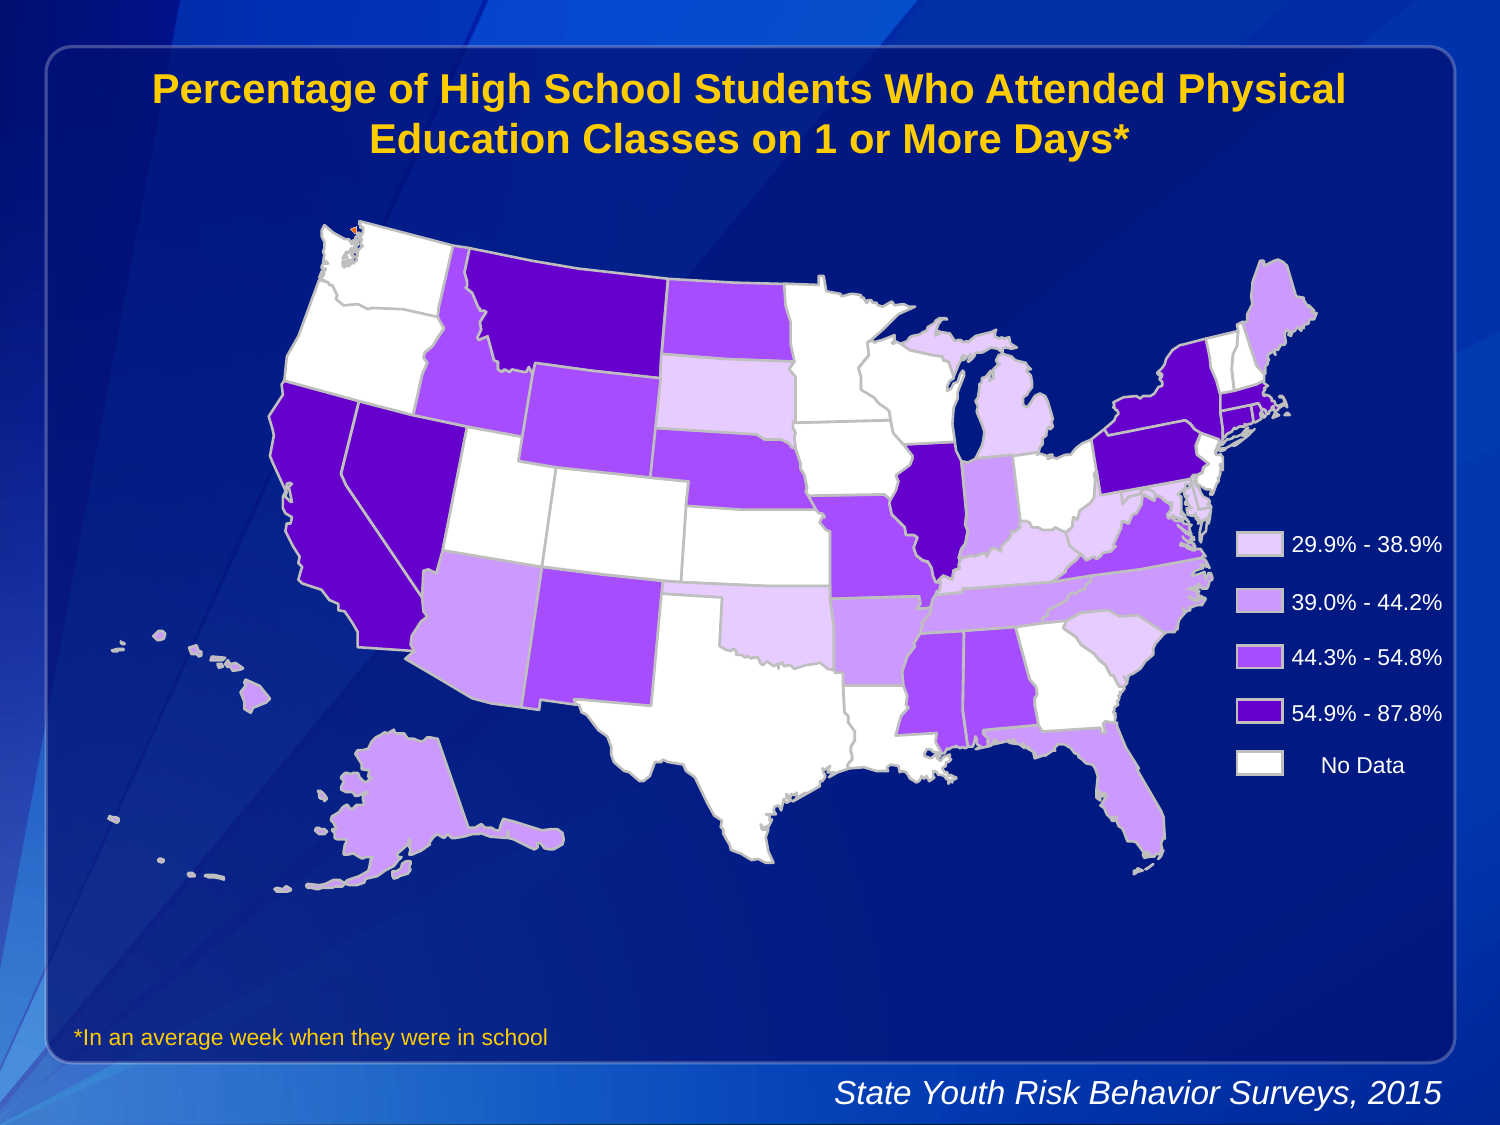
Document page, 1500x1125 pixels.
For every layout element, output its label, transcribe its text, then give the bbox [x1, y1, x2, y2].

text_box [522, 567, 662, 710]
text_box State Youth Risk Behavior Surveys, 2015 [783, 1064, 1458, 1119]
text_box [920, 576, 1092, 634]
text_box [518, 362, 661, 478]
text_box [1122, 479, 1212, 524]
text_box [785, 276, 916, 423]
text_box 54.9% - 87.8% [1276, 690, 1458, 734]
text_box [1236, 751, 1283, 775]
text_box [830, 596, 931, 685]
text_box [573, 593, 855, 863]
text_box [1015, 621, 1125, 733]
text_box [661, 581, 833, 669]
text_box [341, 402, 467, 598]
picture [0, 0, 1500, 1125]
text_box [111, 630, 271, 714]
text_box [414, 245, 532, 436]
text_box [1236, 589, 1276, 612]
text_box [464, 248, 668, 378]
text_box [661, 278, 795, 361]
text_box [319, 241, 452, 316]
text_box [1236, 699, 1276, 723]
title Percentage of High School Students Who Attended Physical Education Classes on 1 or More Days* [71, 54, 1428, 241]
text_box [1272, 412, 1280, 418]
text_box [975, 353, 1053, 458]
text_box [984, 722, 1165, 858]
text_box [963, 628, 1038, 750]
text_box [1063, 610, 1165, 687]
text_box [1133, 868, 1143, 875]
text_box [895, 631, 968, 754]
text_box [268, 380, 428, 651]
text_box 44.3% - 54.8% [1276, 634, 1458, 677]
text_box [1251, 404, 1267, 423]
text_box [681, 506, 829, 586]
text_box [1104, 338, 1223, 444]
text_box [844, 685, 957, 784]
text_box [1065, 471, 1156, 559]
text_box [656, 353, 796, 449]
text_box [1236, 532, 1276, 556]
text_box [542, 468, 688, 582]
text_box [1236, 645, 1276, 669]
text_box [1051, 494, 1206, 582]
text_box [1091, 420, 1209, 495]
text_box [1191, 476, 1212, 509]
text_box [1012, 439, 1096, 533]
text_box 29.9% - 38.9% [1276, 522, 1458, 565]
text_box [935, 521, 1080, 594]
text_box *In an average week when they were in school [59, 1015, 1428, 1058]
text_box [1043, 558, 1213, 634]
text_box 39.0% - 44.2% [1276, 580, 1458, 623]
text_box [1196, 433, 1223, 495]
text_box [793, 421, 913, 500]
text_box [1220, 406, 1253, 438]
text_box [809, 495, 940, 608]
text_box [1205, 331, 1239, 394]
text_box [1232, 322, 1265, 390]
text_box [889, 442, 967, 582]
text_box [1218, 427, 1255, 451]
text_box [1242, 259, 1317, 375]
text_box [284, 279, 444, 416]
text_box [108, 729, 565, 892]
text_box No Data [1306, 742, 1420, 786]
text_box [1220, 380, 1288, 414]
text_box [405, 551, 542, 708]
text_box [1199, 518, 1208, 543]
text_box [651, 429, 816, 510]
text_box [858, 335, 965, 445]
text_box [442, 426, 556, 567]
text_box [902, 318, 1017, 376]
text_box [959, 454, 1020, 560]
